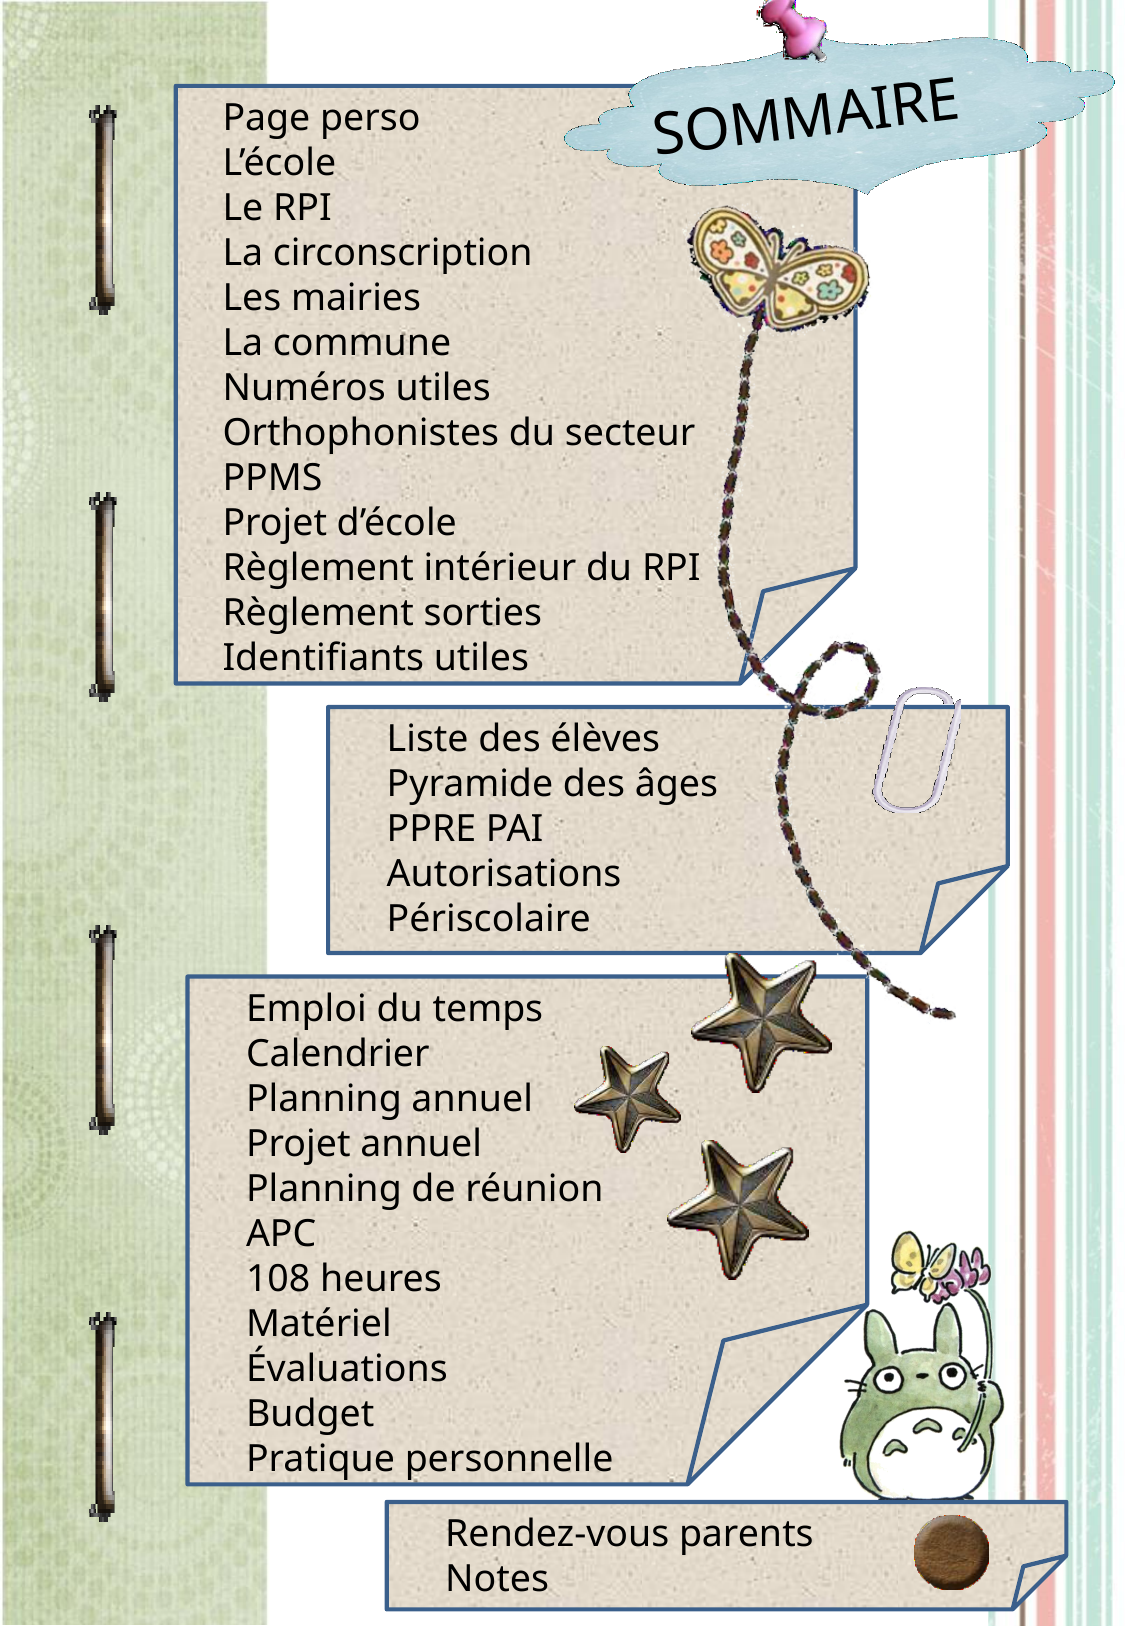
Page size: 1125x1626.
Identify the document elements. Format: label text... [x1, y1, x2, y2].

text_box Emploi du temps Calendrier Planning annuel Projet annuel Planning de réunion APC 108 heures Matériel Évaluations Budget Pratique personnelle [277, 974, 870, 1487]
text_box Rendez-vous parents Notes [384, 1499, 981, 1612]
picture [0, 0, 270, 1625]
text_box Page perso L’école Le RPI La circonscription Les mairies La commune Numéros utiles Orthophonistes du secteur PPMS Projet d’école Règlement intérieur du RPI Règlement sorties Identifiants utiles [277, 85, 659, 731]
picture [527, 0, 1125, 1625]
text_box Liste des élèves Pyramide des âges PPRE PAI Autorisations Périscolaire [326, 704, 659, 956]
